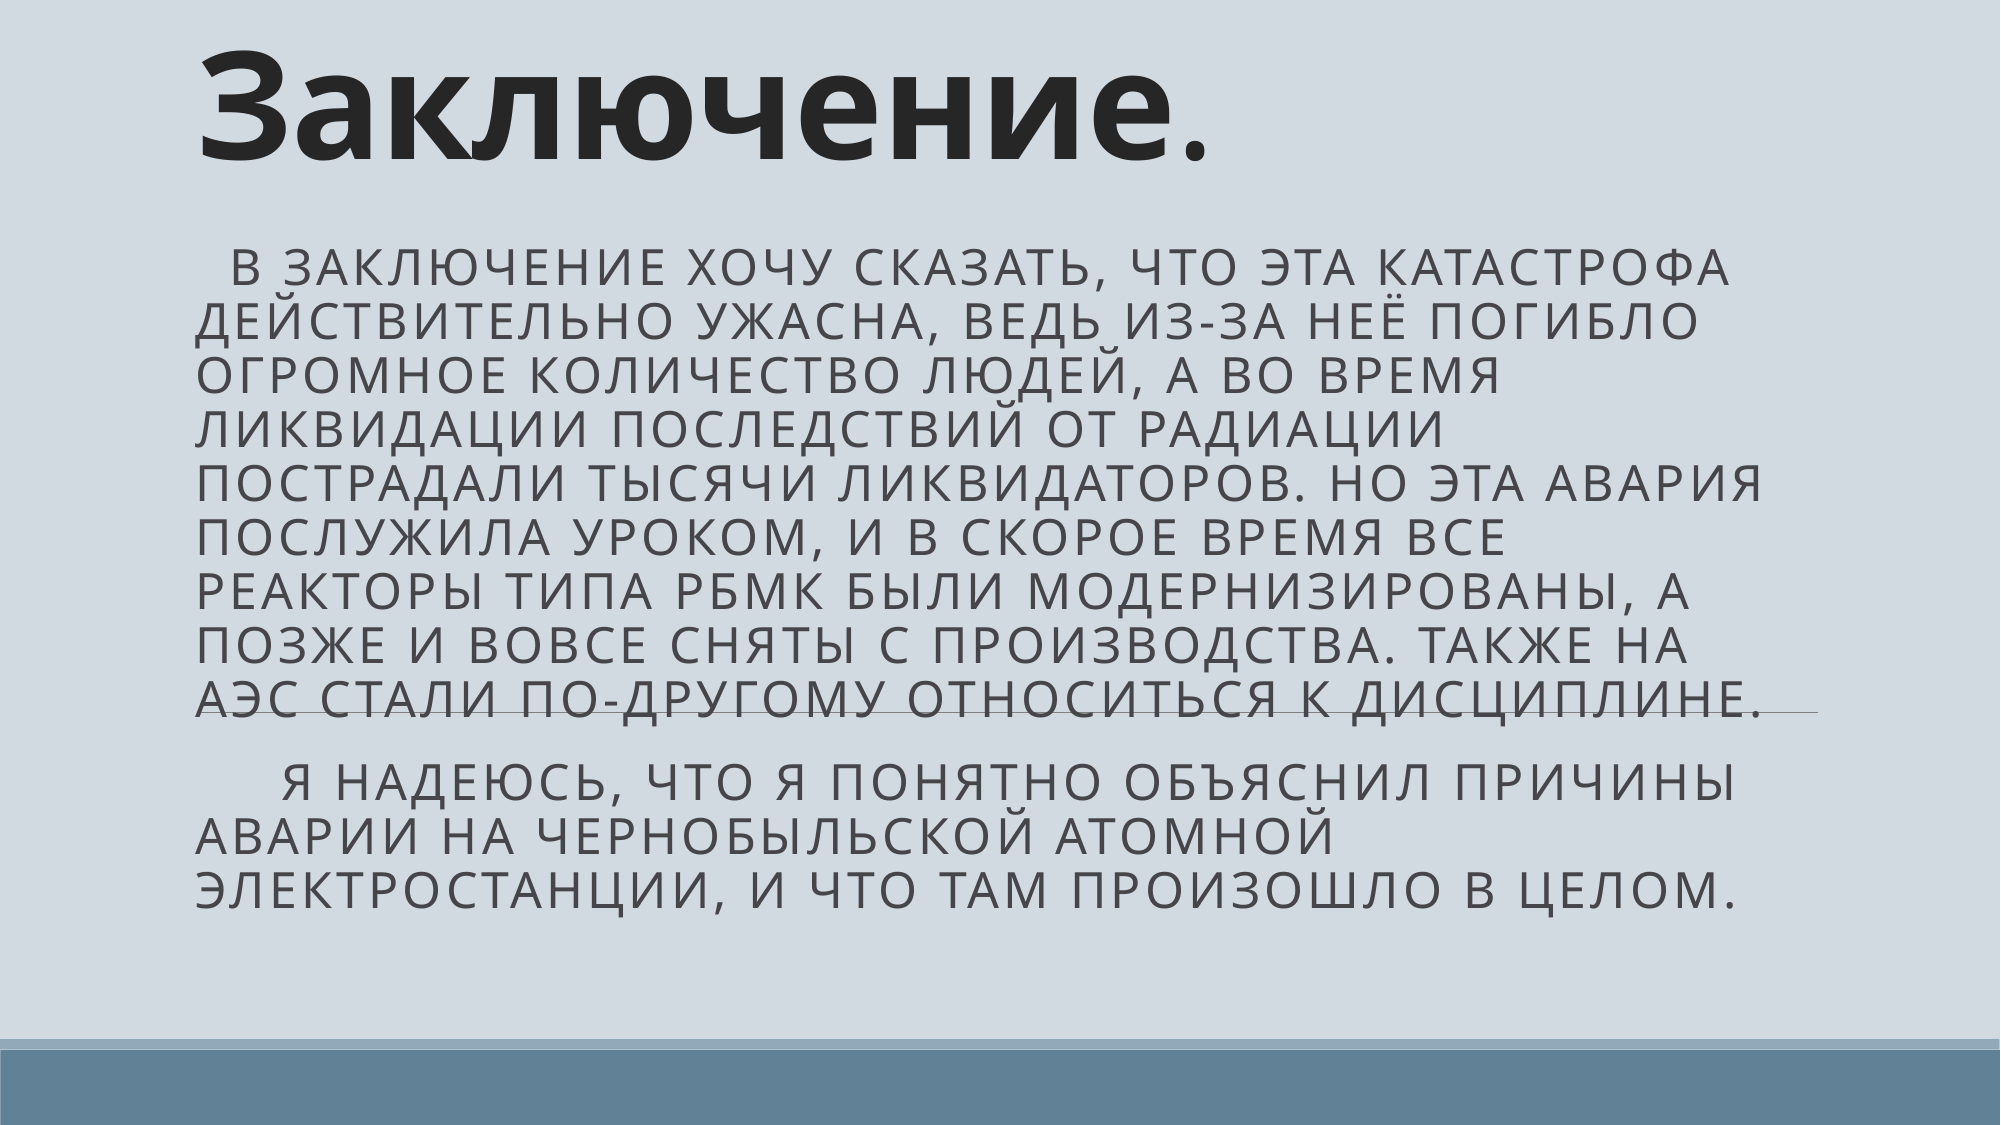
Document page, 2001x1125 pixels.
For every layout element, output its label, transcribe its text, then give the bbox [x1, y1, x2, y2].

title Заключение. [180, 28, 1830, 198]
list В заключение хочу сказать, что эта катастрофа действительно ужасна, ведь из-за неё погибло огромное количество людей, а во время ликвидации последствий от радиации пострадали тысячи ликвидаторов. Но эта авария послужила уроком, и в скорое время все реакторы типа РБМК были модернизированы, а позже и вовсе сняты с производства. Также на АЭС стали по-другому относиться к дисциплине. Я надеюсь, что я понятно объяснил причины аварии на Чернобыльской атомной электростанции, и что там произошло в целом. [180, 234, 1830, 918]
